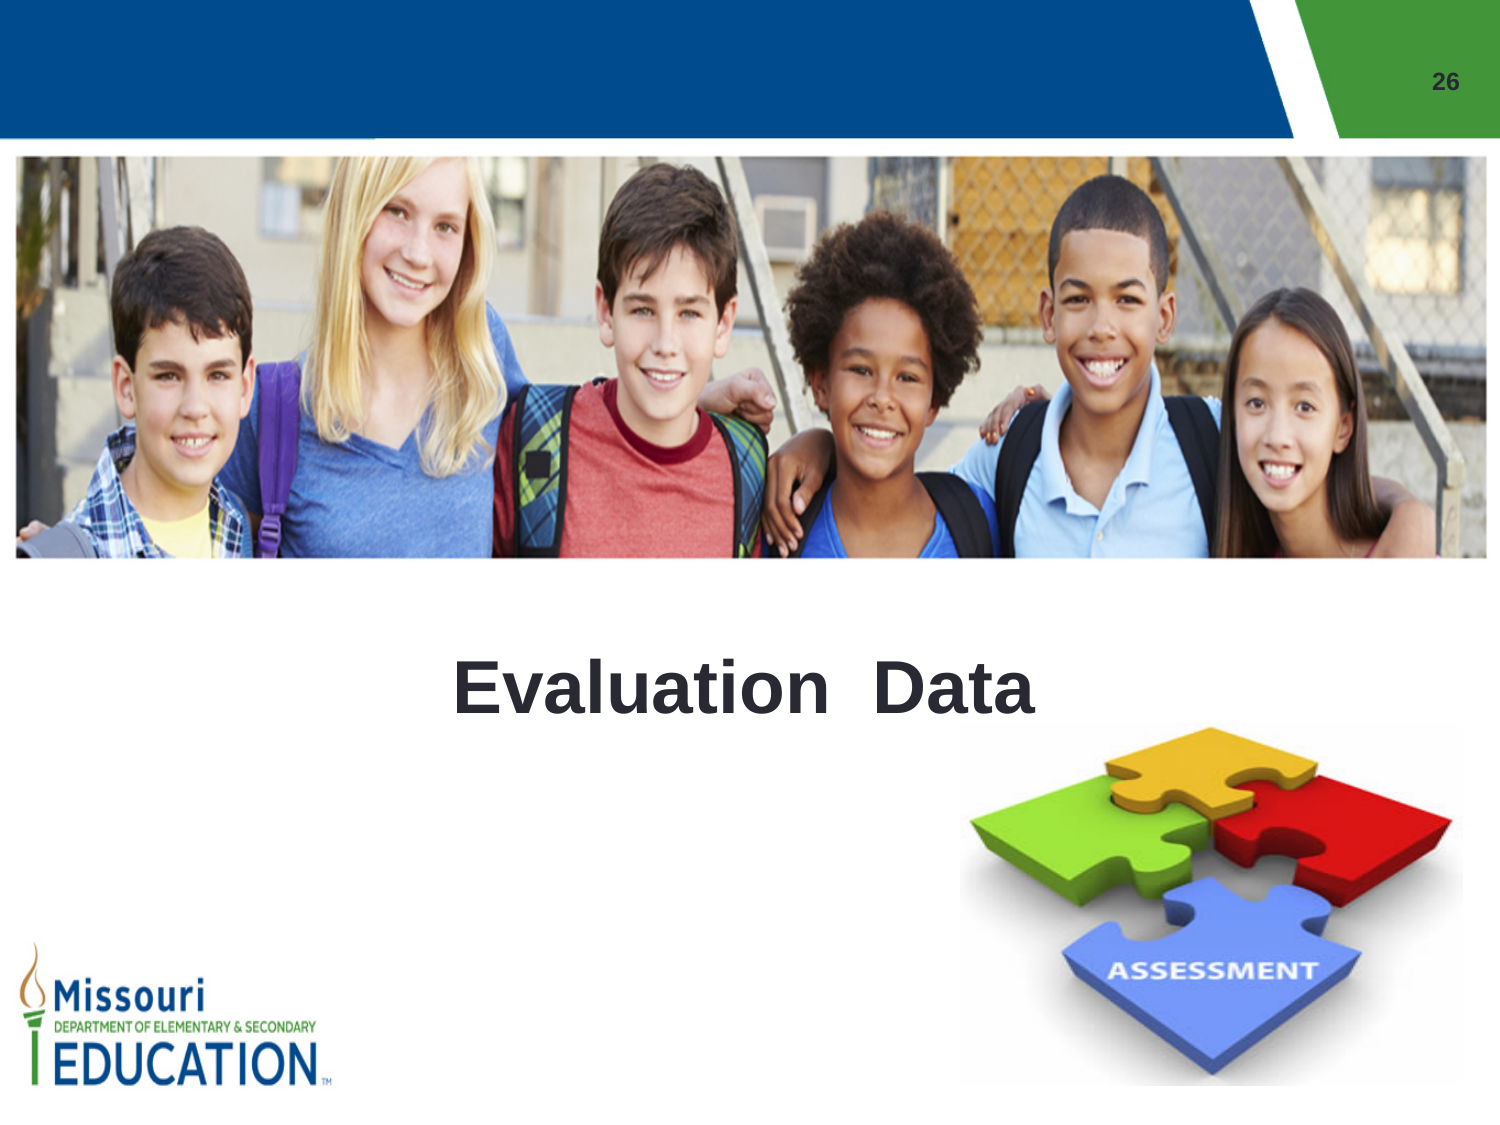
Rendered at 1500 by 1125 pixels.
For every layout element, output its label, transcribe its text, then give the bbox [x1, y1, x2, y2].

slide_number 26 [1350, 50, 1475, 110]
picture [0, 0, 1500, 1125]
list Evaluation Data [24, 630, 1463, 737]
